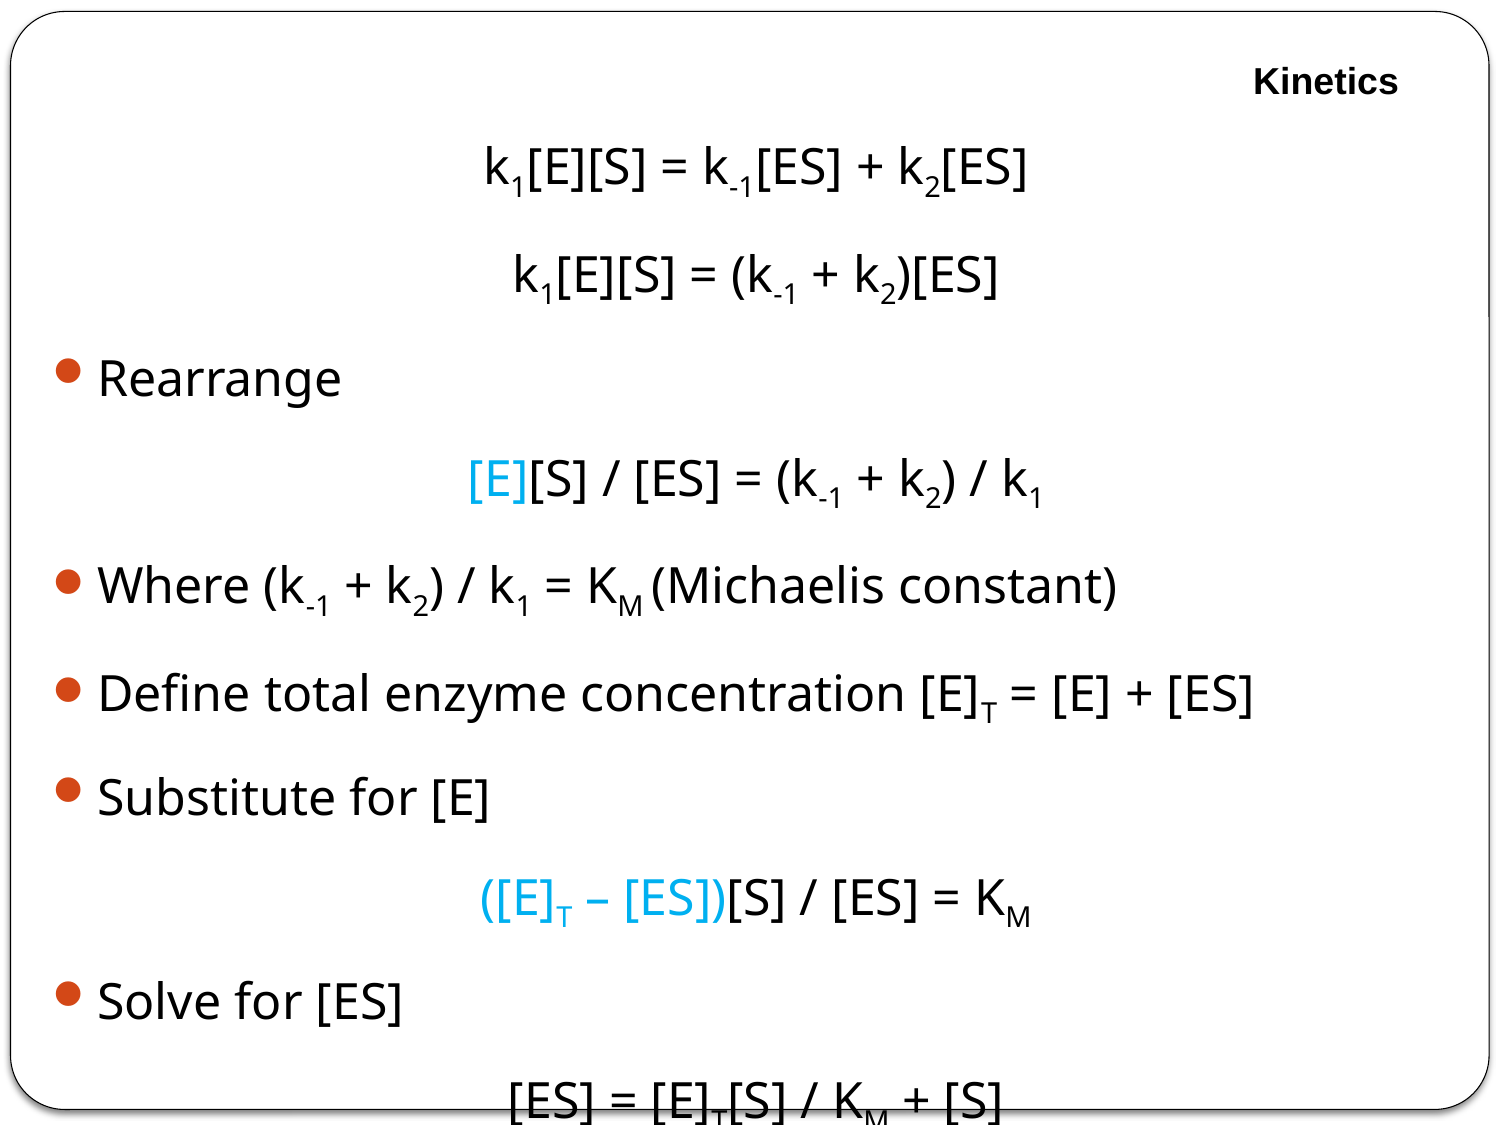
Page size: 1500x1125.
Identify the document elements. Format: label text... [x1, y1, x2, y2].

text_box Kinetics [1238, 49, 1414, 110]
list k1[E][S] = k-1[ES] + k2[ES] k1[E][S] = (k-1 + k2)[ES] Rearrange [E][S] / [ES] = (k-1 + k2) / k1 Where (k-1 + k2) / k1 = KM (Michaelis constant) Define total enzyme concentration [E]T = [E] + [ES] Substitute for [E] ([E]T – [ES])[S] / [ES] = KM Solve for [ES] [ES] = [E]T[S] / KM + [S] [37, 99, 1475, 1075]
